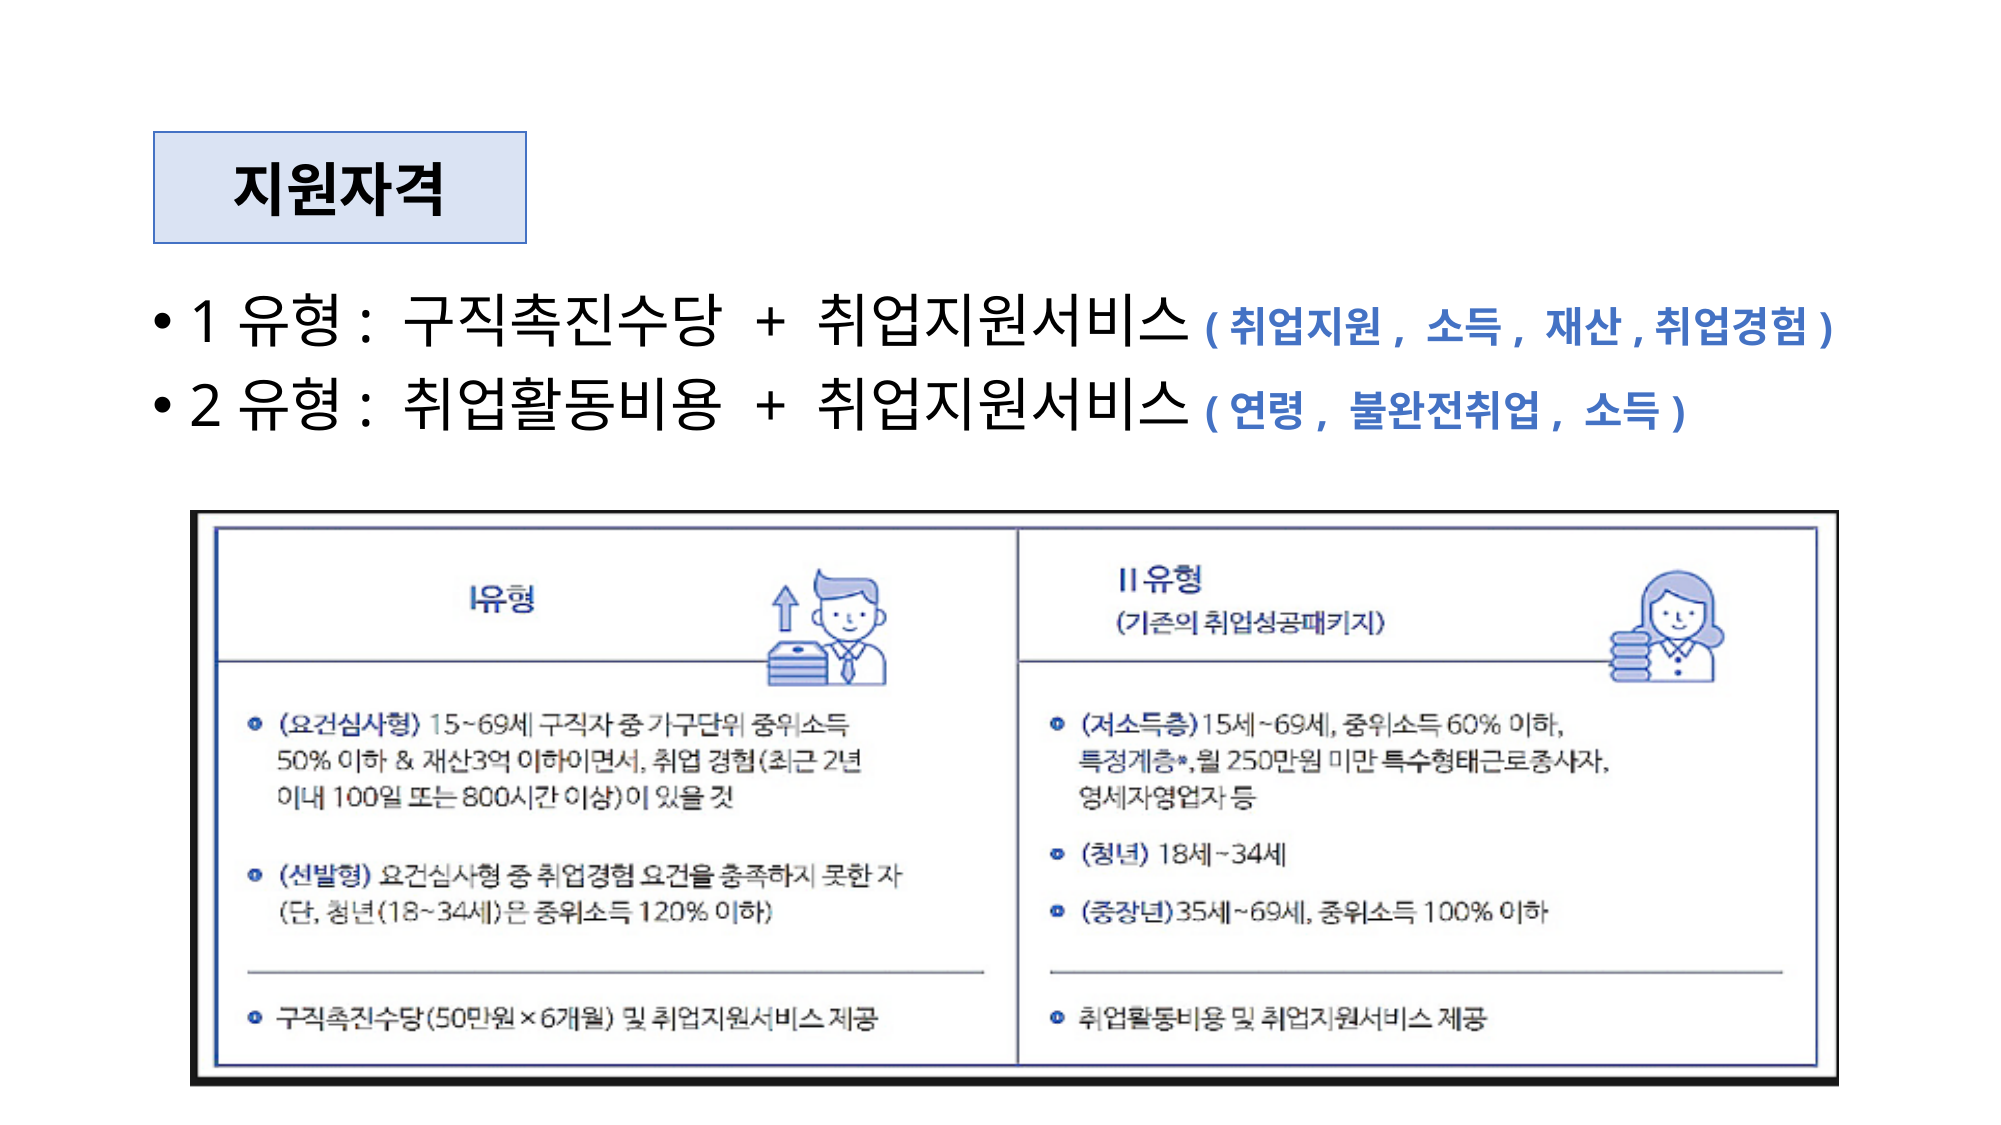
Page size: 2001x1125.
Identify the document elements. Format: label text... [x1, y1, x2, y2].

text_box 지원자격 [153, 131, 527, 244]
picture [190, 510, 1839, 1094]
list 1유형: 구직촉진수당 + 취업지원서비스(취업지원, 소득, 재산,취업경험) 2유형: 취업활동비용 + 취업지원서비스(연령, 불완전취업, 소득) [137, 110, 1863, 1094]
